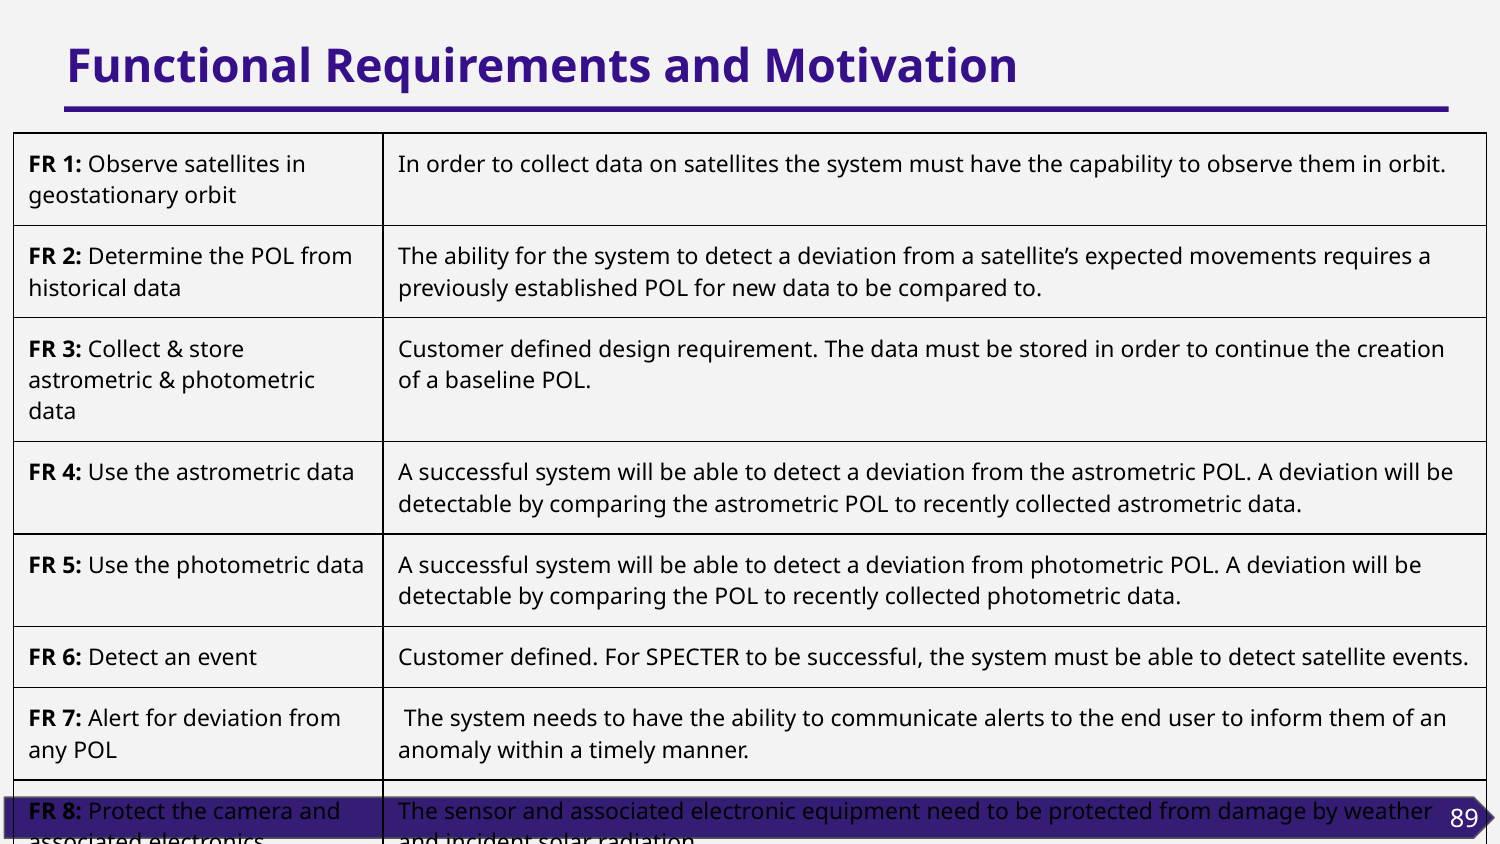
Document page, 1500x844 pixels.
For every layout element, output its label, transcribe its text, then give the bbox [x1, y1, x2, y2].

table_cell FR 6: Detect an event [14, 627, 382, 687]
table_cell Customer defined. For SPECTER to be successful, the system must be able to detect satellite events. [384, 627, 1486, 687]
table_header In order to collect data on satellites the system must have the capability to observe them in orbit. [384, 134, 1486, 225]
table_cell The sensor and associated electronic equipment need to be protected from damage by weather and incident solar radiation. [384, 781, 1486, 844]
table_cell The ability for the system to detect a deviation from a satellite’s expected movements requires a previously established POL for new data to be compared to. [384, 226, 1486, 317]
table_cell FR 5: Use the photometric data [14, 535, 382, 626]
table_cell FR 2: Determine the POL from historical data [14, 226, 382, 317]
table_cell FR 4: Use the astrometric data [14, 442, 382, 533]
table_cell A successful system will be able to detect a deviation from photometric POL. A deviation will be detectable by comparing the POL to recently collected photometric data. [384, 535, 1486, 626]
slide_number 89 [1487, 785, 1495, 844]
table_cell FR 7: Alert for deviation from any POL [14, 688, 382, 779]
table_cell FR 8: Protect the camera and associated electronics [14, 781, 382, 844]
table_cell The system needs to have the ability to communicate alerts to the end user to inform them of an anomaly within a timely manner. [384, 688, 1486, 779]
table_cell A successful system will be able to detect a deviation from the astrometric POL. A deviation will be detectable by comparing the astrometric POL to recently collected astrometric data. [384, 442, 1486, 533]
table_header FR 1: Observe satellites in geostationary orbit [14, 134, 382, 225]
table_cell FR 3: Collect & store astrometric & photometric data [14, 318, 382, 441]
title Functional Requirements and Motivation [51, 18, 1449, 112]
table_cell Customer defined design requirement. The data must be stored in order to continue the creation of a baseline POL. [384, 318, 1486, 441]
